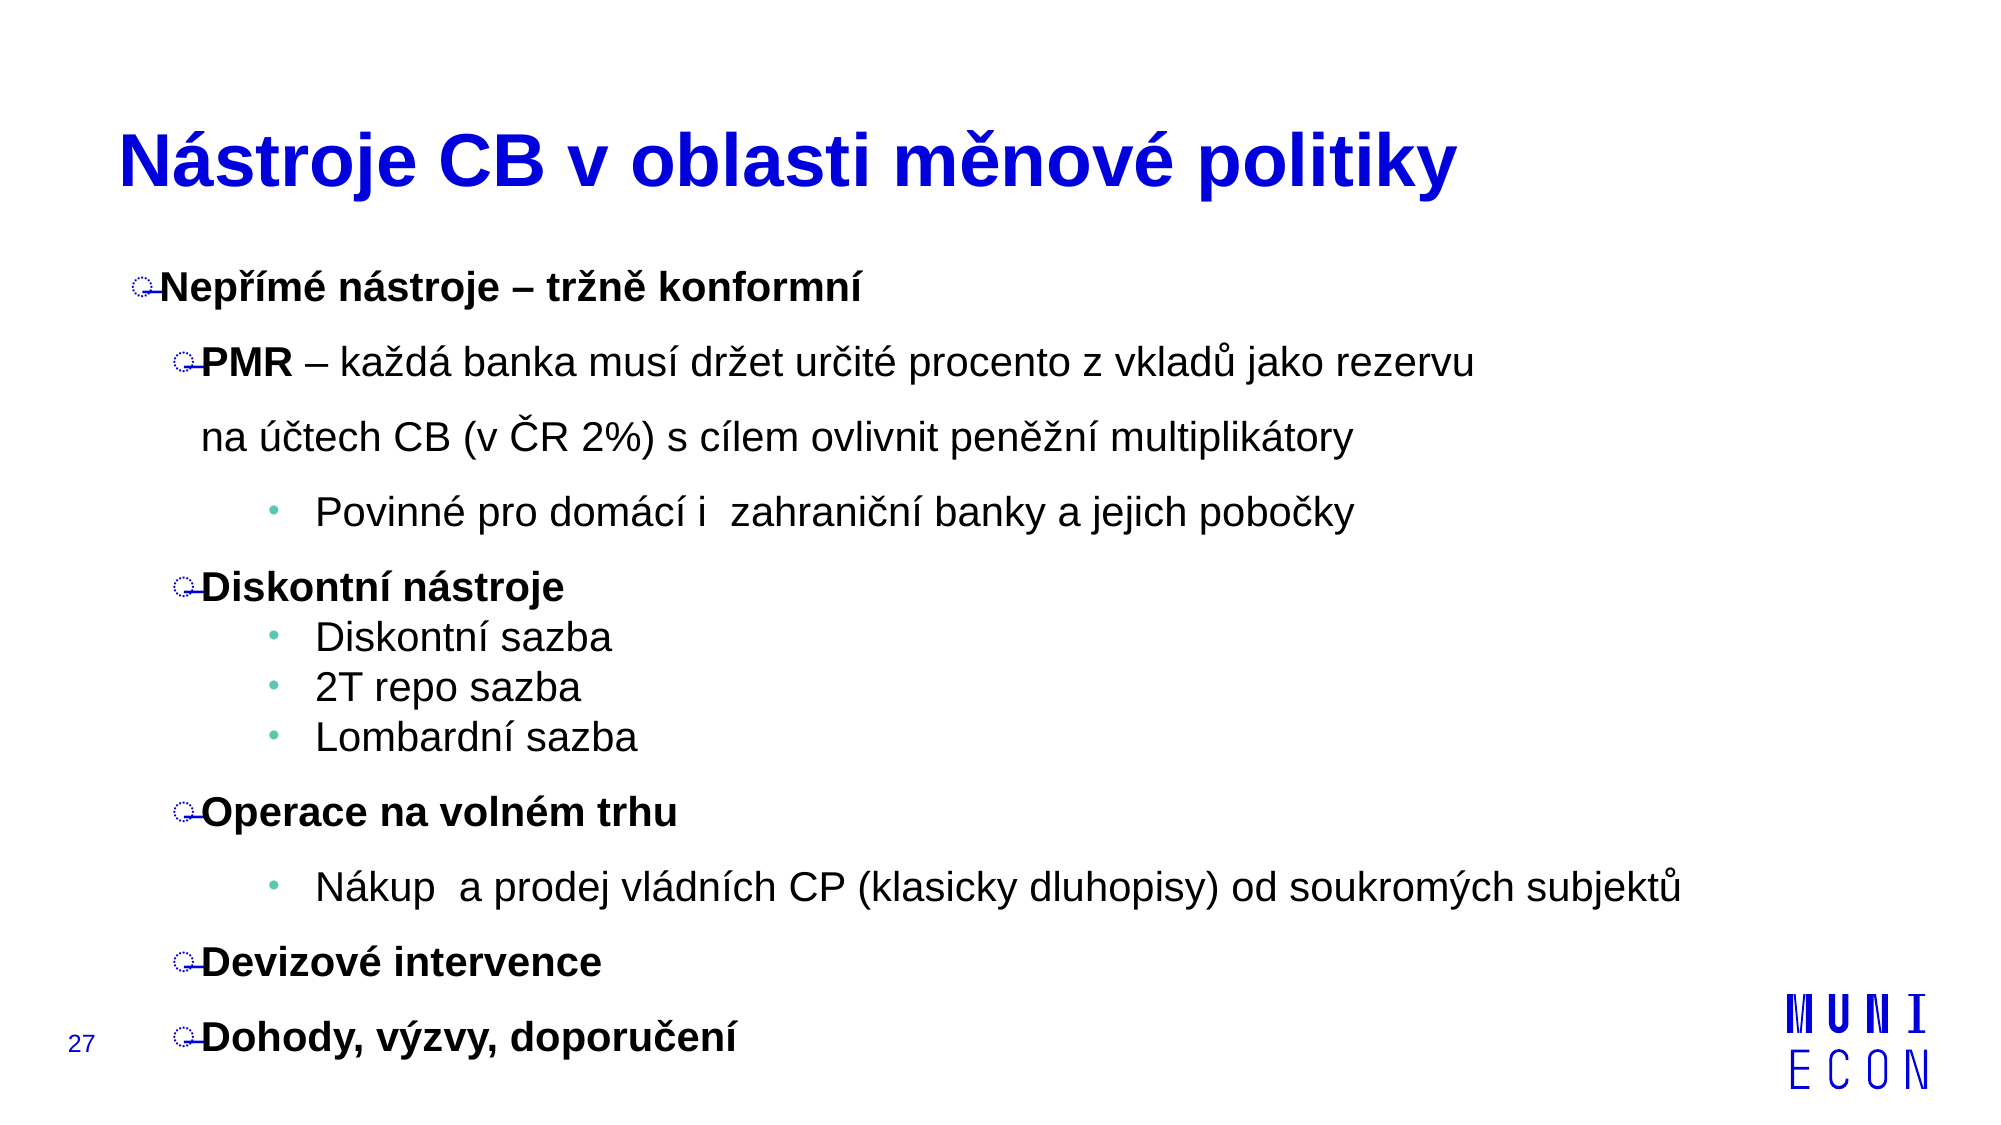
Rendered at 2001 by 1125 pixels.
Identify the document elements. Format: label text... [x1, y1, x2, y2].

footer [118, 1022, 1418, 1063]
title Nástroje CB v oblasti měnové politiky [118, 118, 1883, 193]
slide_number 27 [67, 1021, 110, 1063]
list Nepřímé nástroje – tržně konformní PMR – každá banka musí držet určité procento z vkladů jako rezervu na účtech CB (v ČR 2%) s cílem ovlivnit peněžní multiplikátory Povinné pro domácí i zahraniční banky a jejich pobočky Diskontní nástroje Diskontní sazba 2T repo sazba Lombardní sazba Operace na volném trhu Nákup a prodej vládních CP (klasicky dluhopisy) od soukromých subjektů Devizové intervence Dohody, výzvy, doporučení [118, 234, 1831, 1022]
